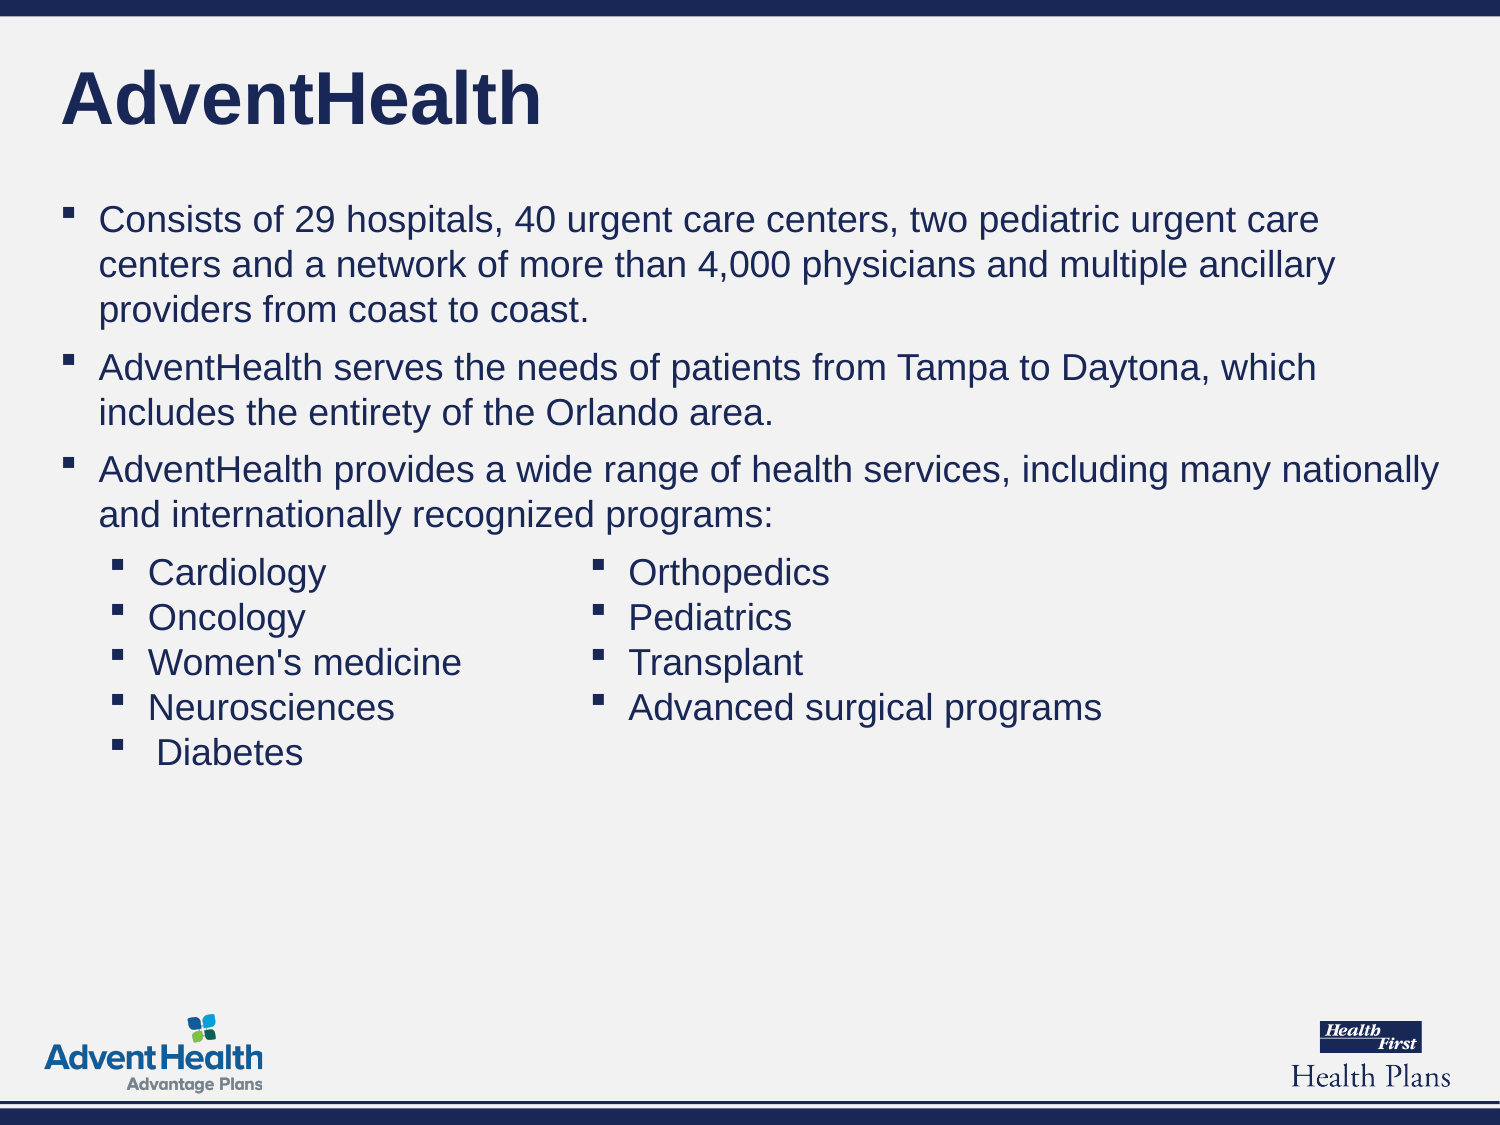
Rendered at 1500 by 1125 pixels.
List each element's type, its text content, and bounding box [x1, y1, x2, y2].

title AdventHealth [60, 60, 1466, 153]
text_box Cardiology Oncology Women's medicine Neurosciences Diabetes [94, 540, 576, 825]
text_box Orthopedics Pediatrics Transplant Advanced surgical programs [575, 540, 1238, 735]
list Consists of 29 hospitals, 40 urgent care centers, two pediatric urgent care centers and a network of more than 4,000 physicians and multiple ancillary providers from coast to coast. AdventHealth serves the needs of patients from Tampa to Daytona, which includes the entirety of the Orlando area. AdventHealth provides a wide range of health services, including many nationally and internationally recognized programs: [60, 195, 1440, 563]
picture [43, 1014, 263, 1094]
picture [1291, 1021, 1450, 1087]
